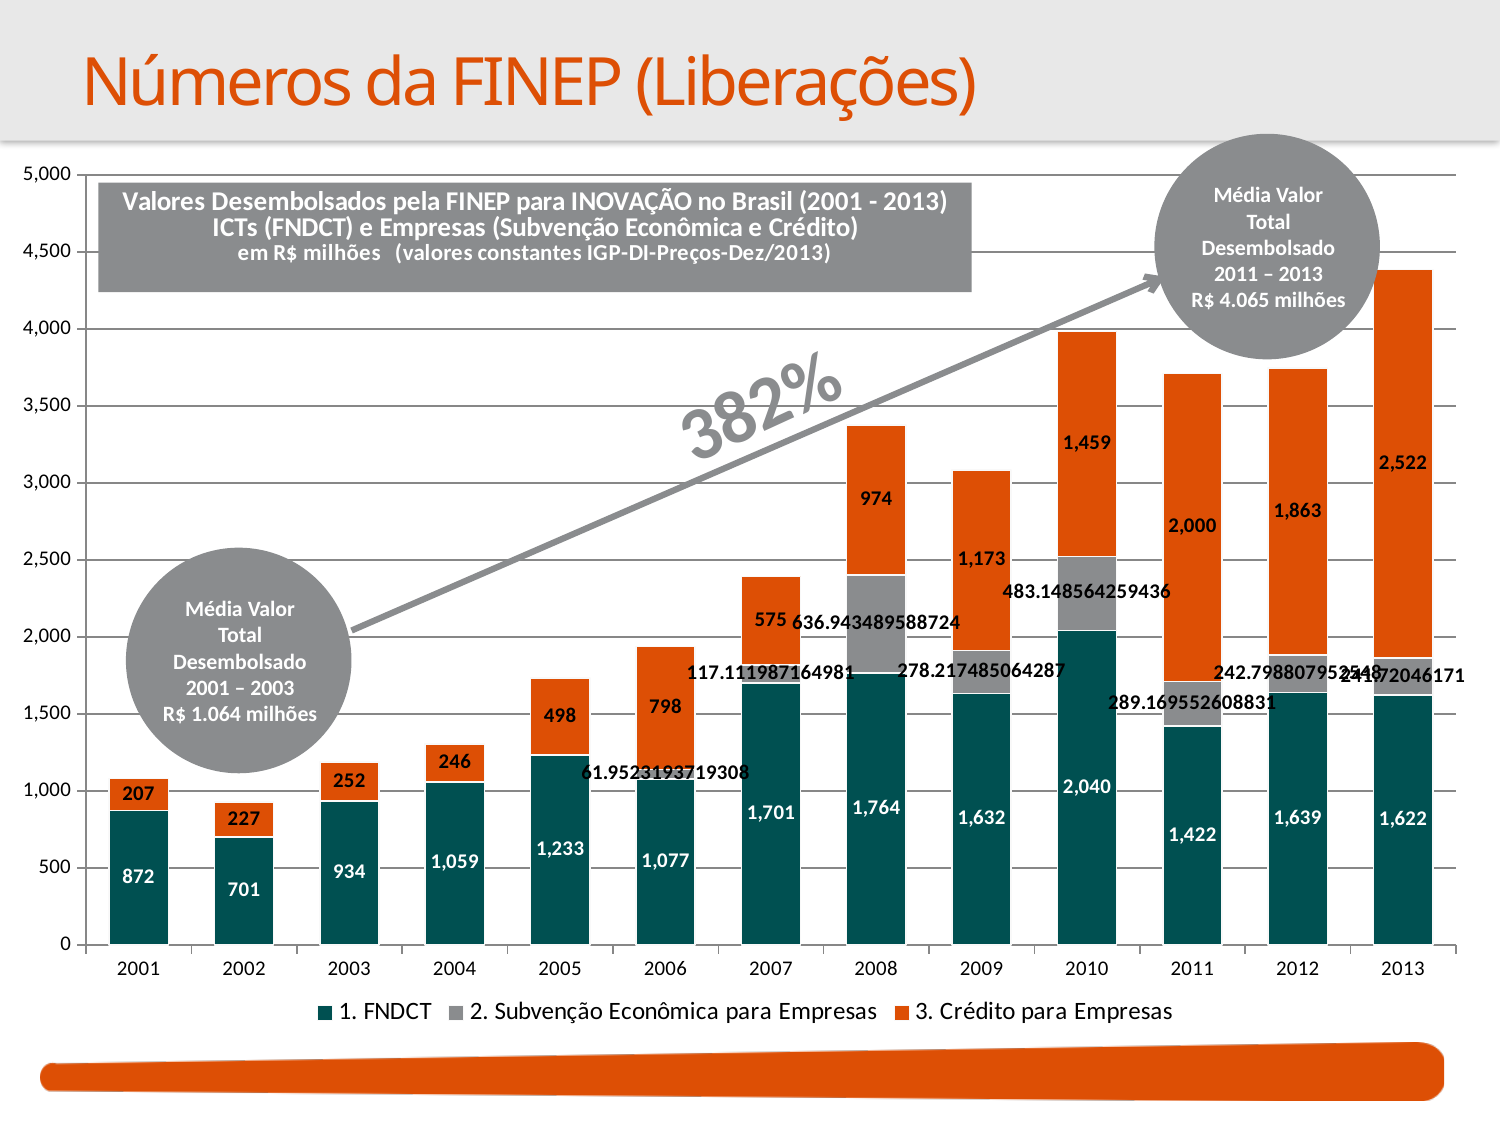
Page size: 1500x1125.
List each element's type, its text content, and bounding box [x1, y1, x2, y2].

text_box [351, 276, 1166, 631]
title Números da FINEP (Liberações) [66, 0, 1417, 127]
chart [13, 157, 1477, 1033]
text_box Média Valor Total Desembolsado 2011 – 2013 R$ 4.065 milhões [1199, 133, 1335, 156]
